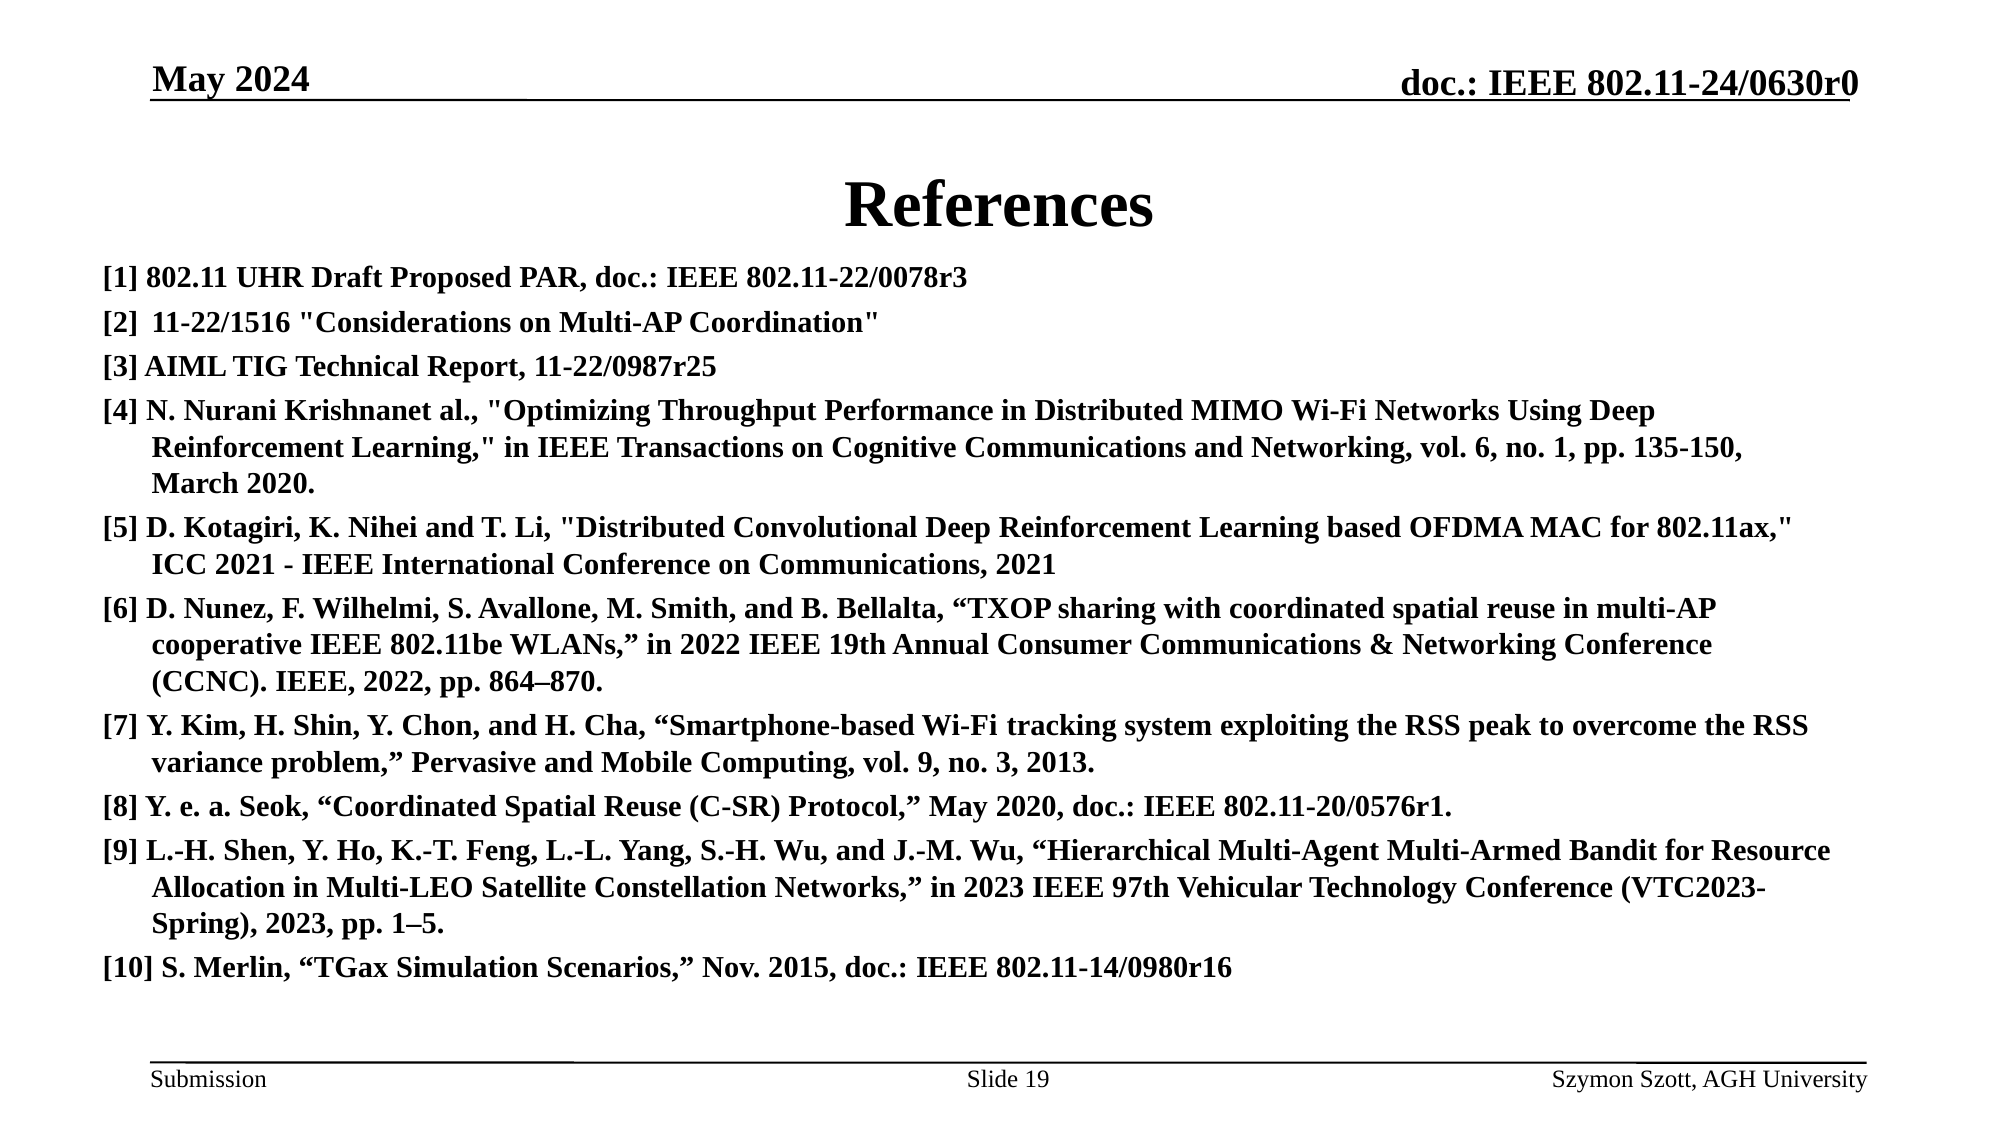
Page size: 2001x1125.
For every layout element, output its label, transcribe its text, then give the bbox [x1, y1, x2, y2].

slide_number Slide 19 [950, 1061, 1067, 1123]
title References [149, 112, 1850, 249]
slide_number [152, 54, 563, 100]
footer Szymon Szott, AGH University [1171, 1061, 1869, 1093]
list [1] 802.11 UHR Draft Proposed PAR, doc.: IEEE 802.11-22/0078r3 [2] 11-22/1516 "Considerations on Multi-AP Coordination" [3] AIML TIG Technical Report, 11-22/0987r25 [4] N. Nurani Krishnanet al., "Optimizing Throughput Performance in Distributed MIMO Wi-Fi Networks Using Deep Reinforcement Learning," in IEEE Transactions on Cognitive Communications and Networking, vol. 6, no. 1, pp. 135-150, March 2020. [5] D. Kotagiri, K. Nihei and T. Li, "Distributed Convolutional Deep Reinforcement Learning based OFDMA MAC for 802.11ax," ICC 2021 - IEEE International Conference on Communications, 2021 [6] D. Nunez, F. Wilhelmi, S. Avallone, M. Smith, and B. Bellalta, “TXOP sharing with coordinated spatial reuse in multi-AP cooperative IEEE 802.11be WLANs,” in 2022 IEEE 19th Annual Consumer Communications & Networking Conference (CCNC). IEEE, 2022, pp. 864–870. [7] Y. Kim, H. Shin, Y. Chon, and H. Cha, “Smartphone-based Wi-Fi tracking system exploiting the RSS peak to overcome the RSS variance problem,” Pervasive and Mobile Computing, vol. 9, no. 3, 2013. [8] Y. e. a. Seok, “Coordinated Spatial Reuse (C-SR) Protocol,” May 2020, doc.: IEEE 802.11-20/0576r1. [9] L.-H. Shen, Y. Ho, K.-T. Feng, L.-L. Yang, S.-H. Wu, and J.-M. Wu, “Hierarchical Multi-Agent Multi-Armed Bandit for Resource Allocation in Multi-LEO Satellite Constellation Networks,” in 2023 IEEE 97th Vehicular Technology Conference (VTC2023-Spring), 2023, pp. 1–5. [10] S. Merlin, “TGax Simulation Scenarios,” Nov. 2015, doc.: IEEE 802.11-14/0980r16 [87, 249, 1850, 1000]
